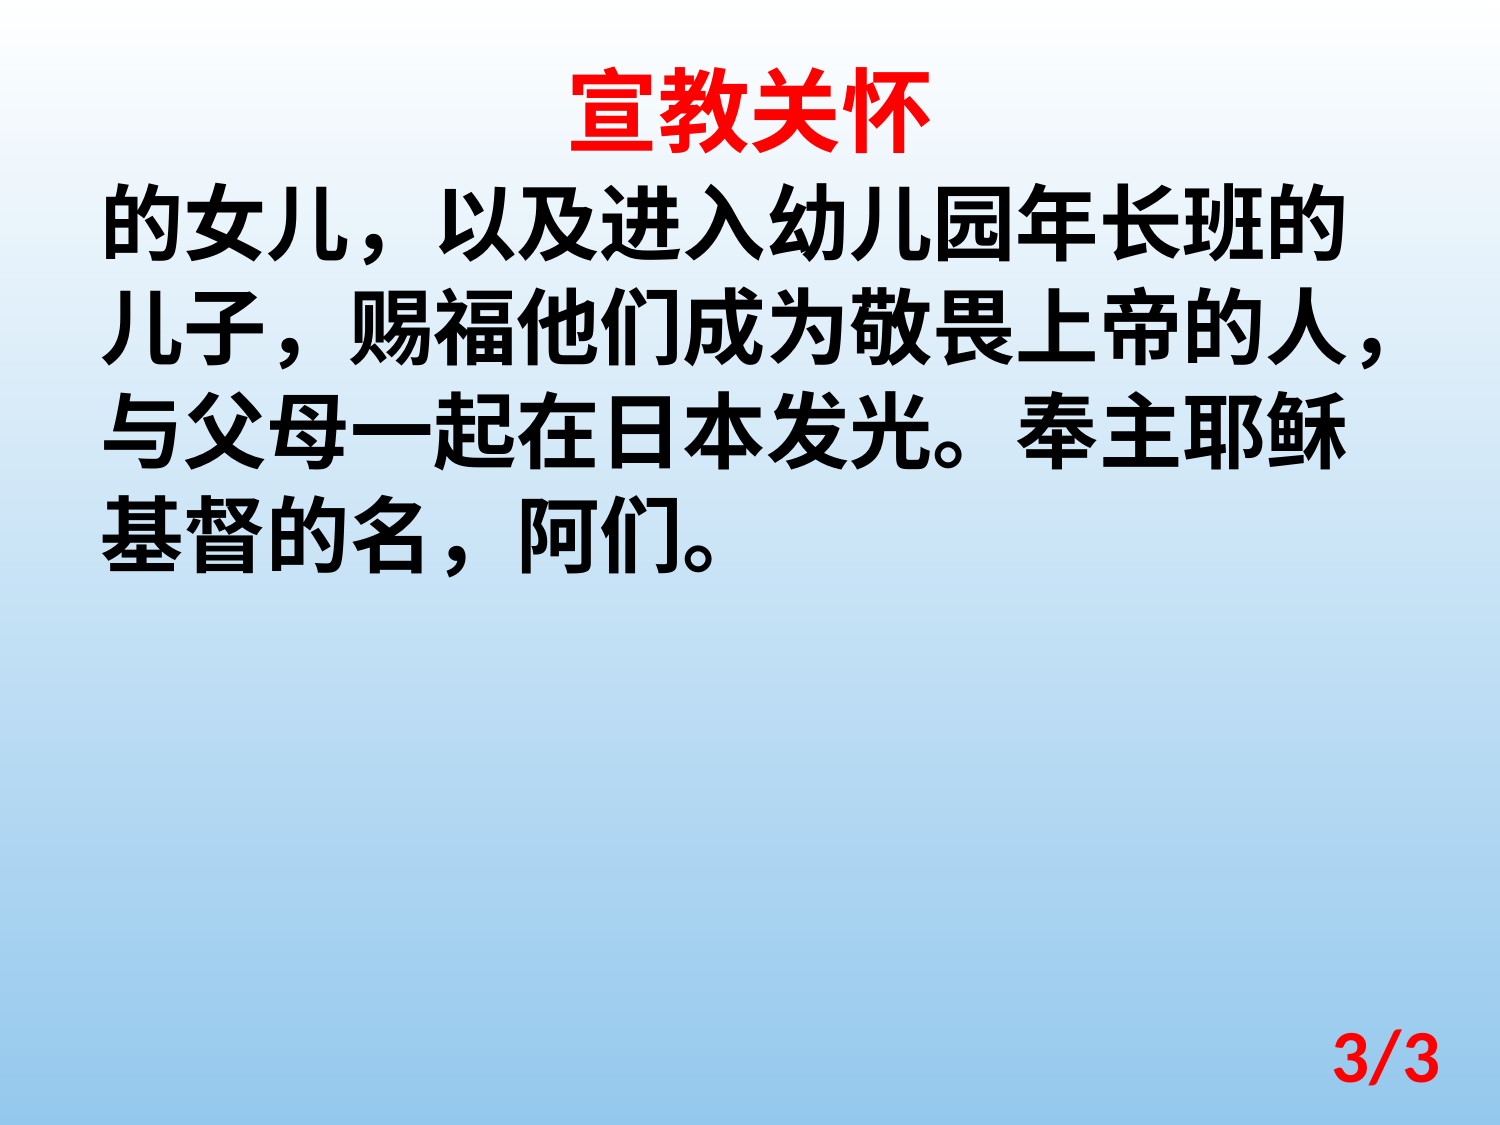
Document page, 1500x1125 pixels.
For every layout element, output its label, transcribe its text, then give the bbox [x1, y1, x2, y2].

list 的女儿，以及进入幼儿园年长班的儿子，赐福他们成为敬畏上帝的人，与父母一起在日本发光。奉主耶稣基督的名，阿们。 [85, 162, 1445, 1086]
text_box 宣教关怀 [0, 56, 1500, 162]
text_box 3/3 [1317, 1000, 1473, 1105]
